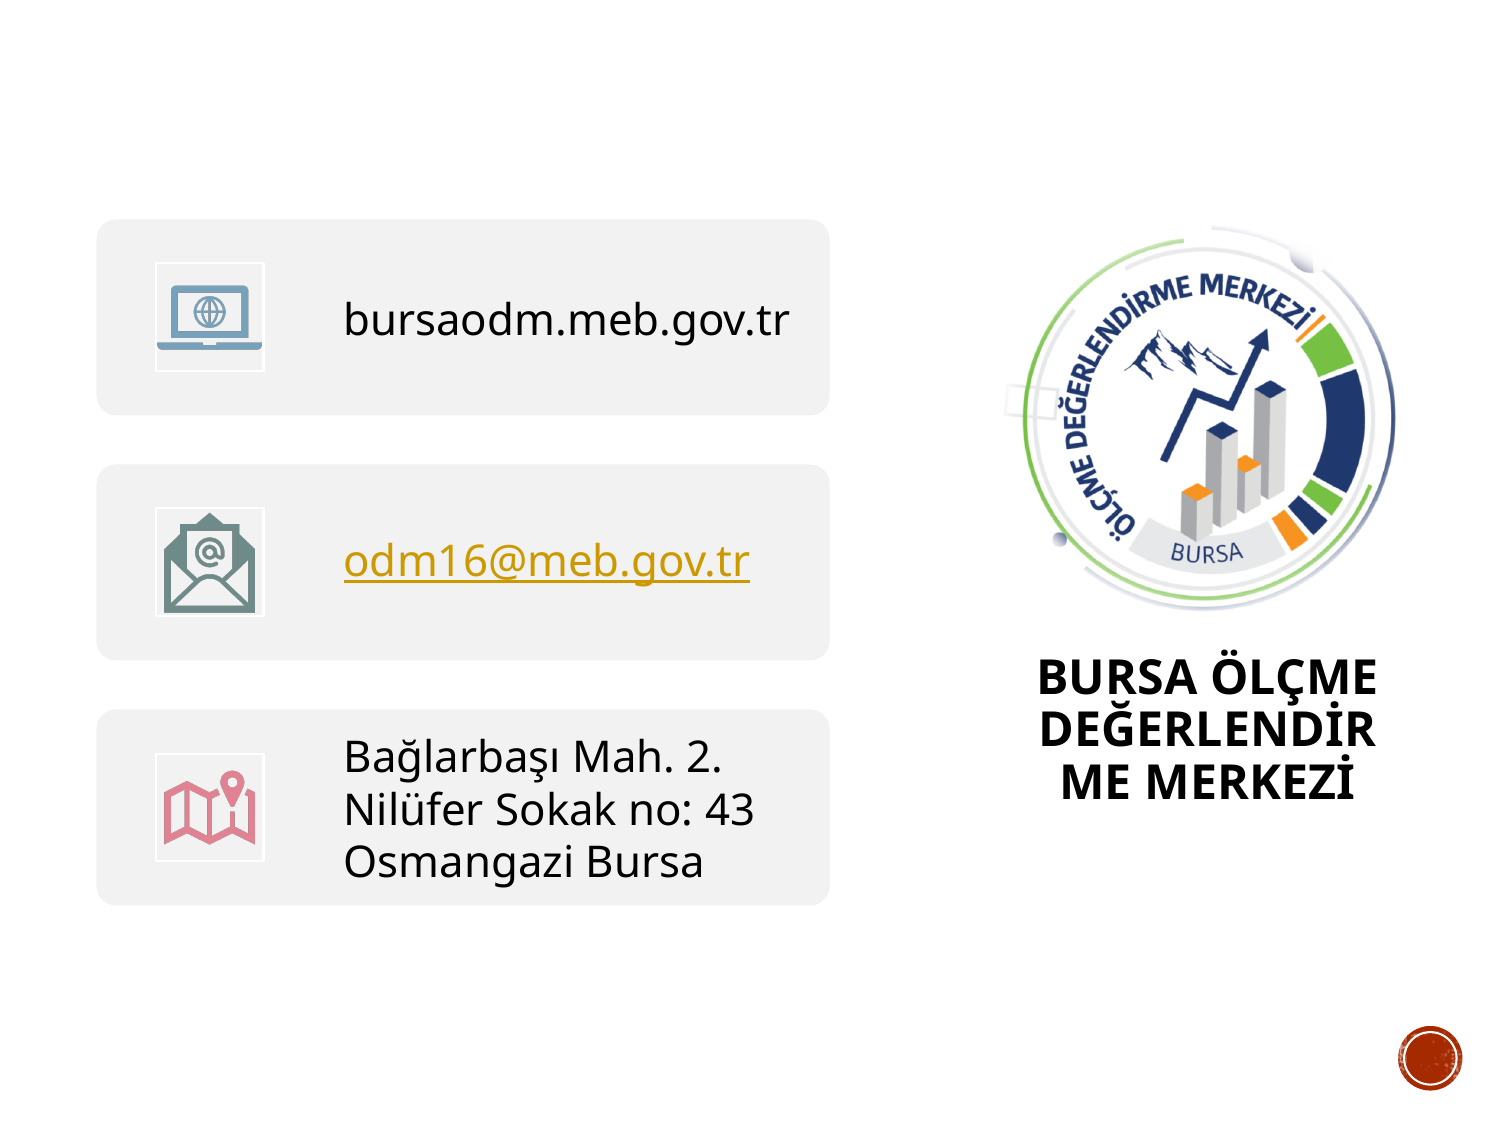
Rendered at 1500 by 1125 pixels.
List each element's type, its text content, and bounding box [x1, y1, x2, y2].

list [99, 222, 828, 903]
title BURSA ÖLÇME DEĞERLENDİRME MERKEZİ [1004, 621, 1411, 906]
picture [989, 221, 1420, 618]
